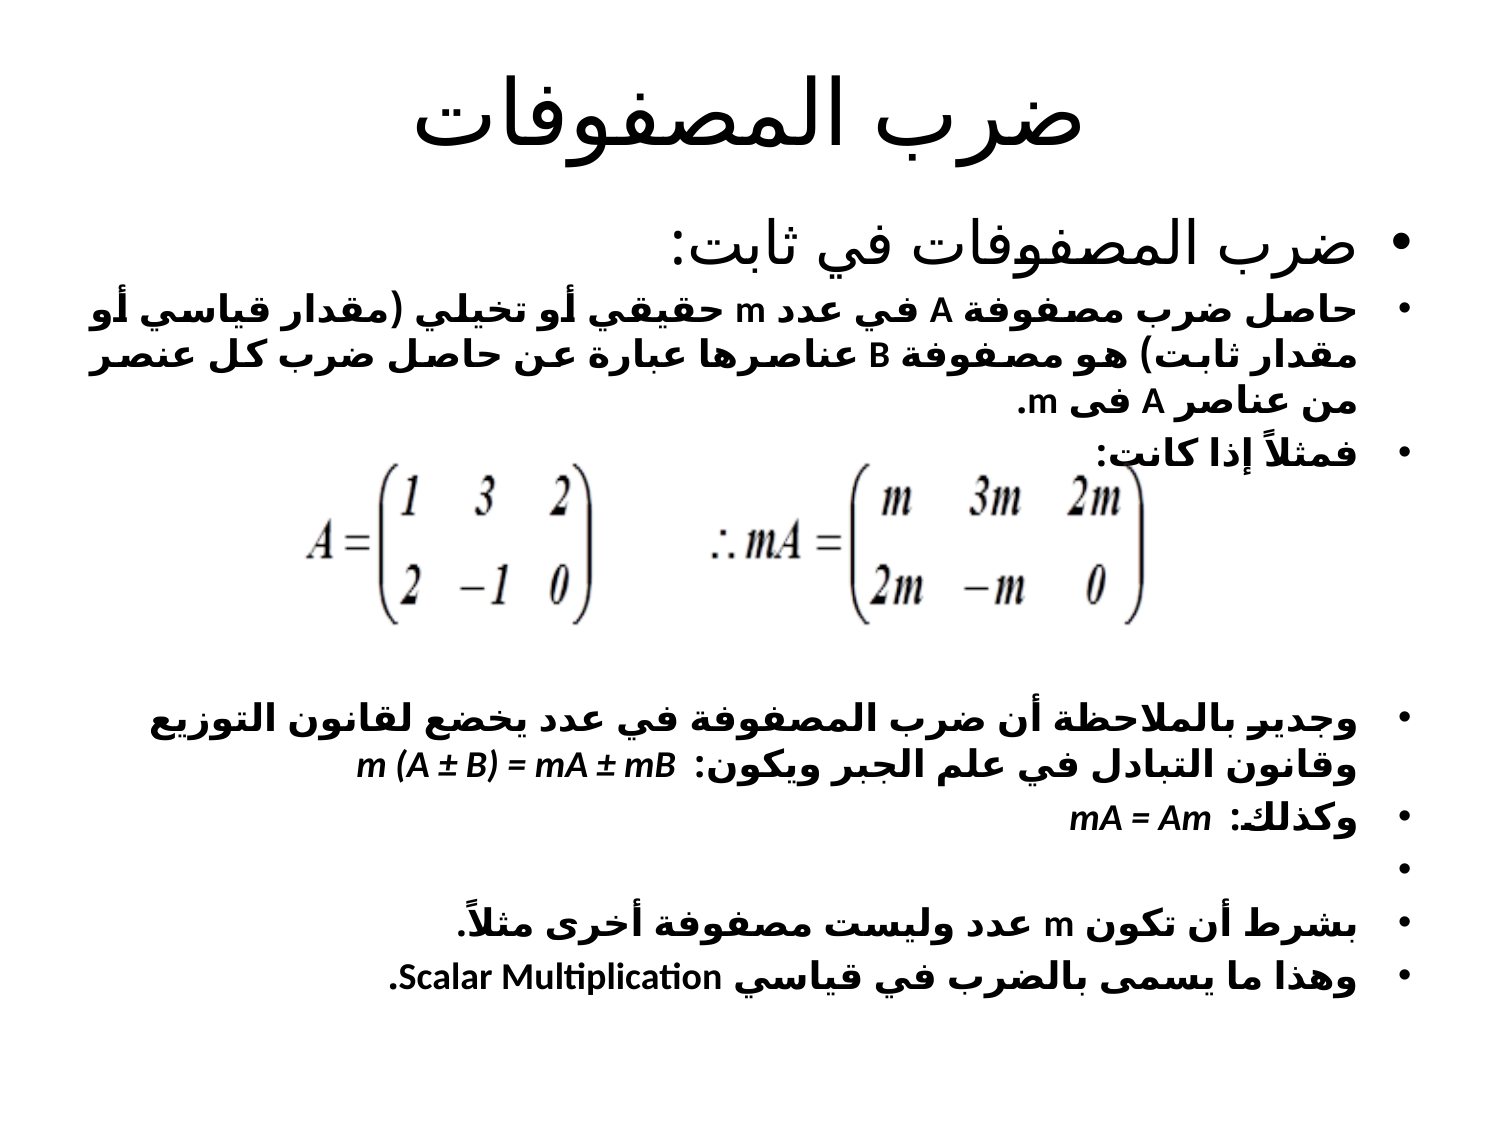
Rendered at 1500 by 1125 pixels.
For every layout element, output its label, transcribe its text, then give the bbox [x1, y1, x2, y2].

list ضرب المصفوفات في ثابت: حاصل ضرب مصفوفة A في عدد m حقيقي أو تخيلي (مقدار قياسي أو مقدار ثابت) هو مصفوفة B عناصرها عبارة عن حاصل ضرب كل عنصر من عناصر A فى m. فمثلاً إذا كانت: وجدير بالملاحظة أن ضرب المصفوفة في عدد يخضع لقانون التوزيع وقانون التبادل في علم الجبر ويكون: m (A ± B) = mA ± mB وكذلك: mA = Am بشرط أن تكون m عدد وليست مصفوفة أخرى مثلاً. وهذا ما يسمى بالضرب في قياسي Scalar Multiplication. [75, 196, 1425, 1005]
title ضرب المصفوفات [75, 45, 1425, 173]
picture [300, 455, 1152, 634]
